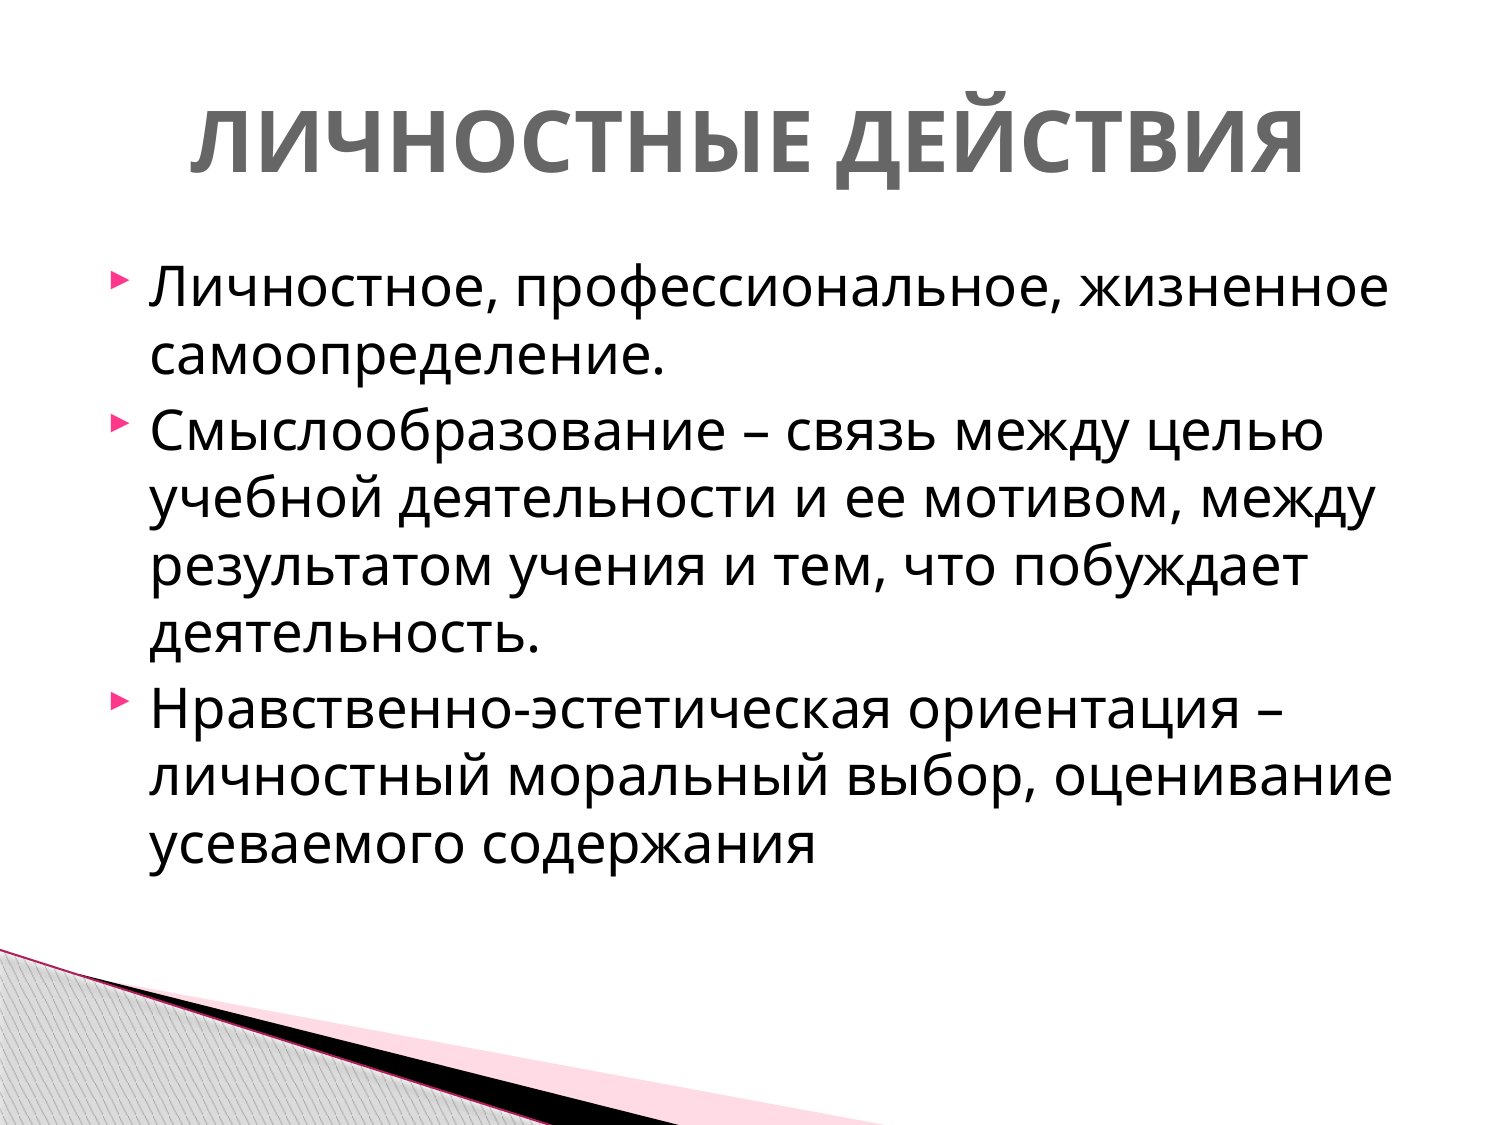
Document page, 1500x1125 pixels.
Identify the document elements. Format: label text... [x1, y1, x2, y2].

list Личностное, профессиональное, жизненное самоопределение. Смыслообразование – связь между целью учебной деятельности и ее мотивом, между результатом учения и тем, что побуждает деятельность. Нравственно-эстетическая ориентация – личностный моральный выбор, оценивание усеваемого содержания [75, 243, 1425, 986]
title ЛИЧНОСТНЫЕ ДЕЙСТВИЯ [75, 45, 1425, 233]
